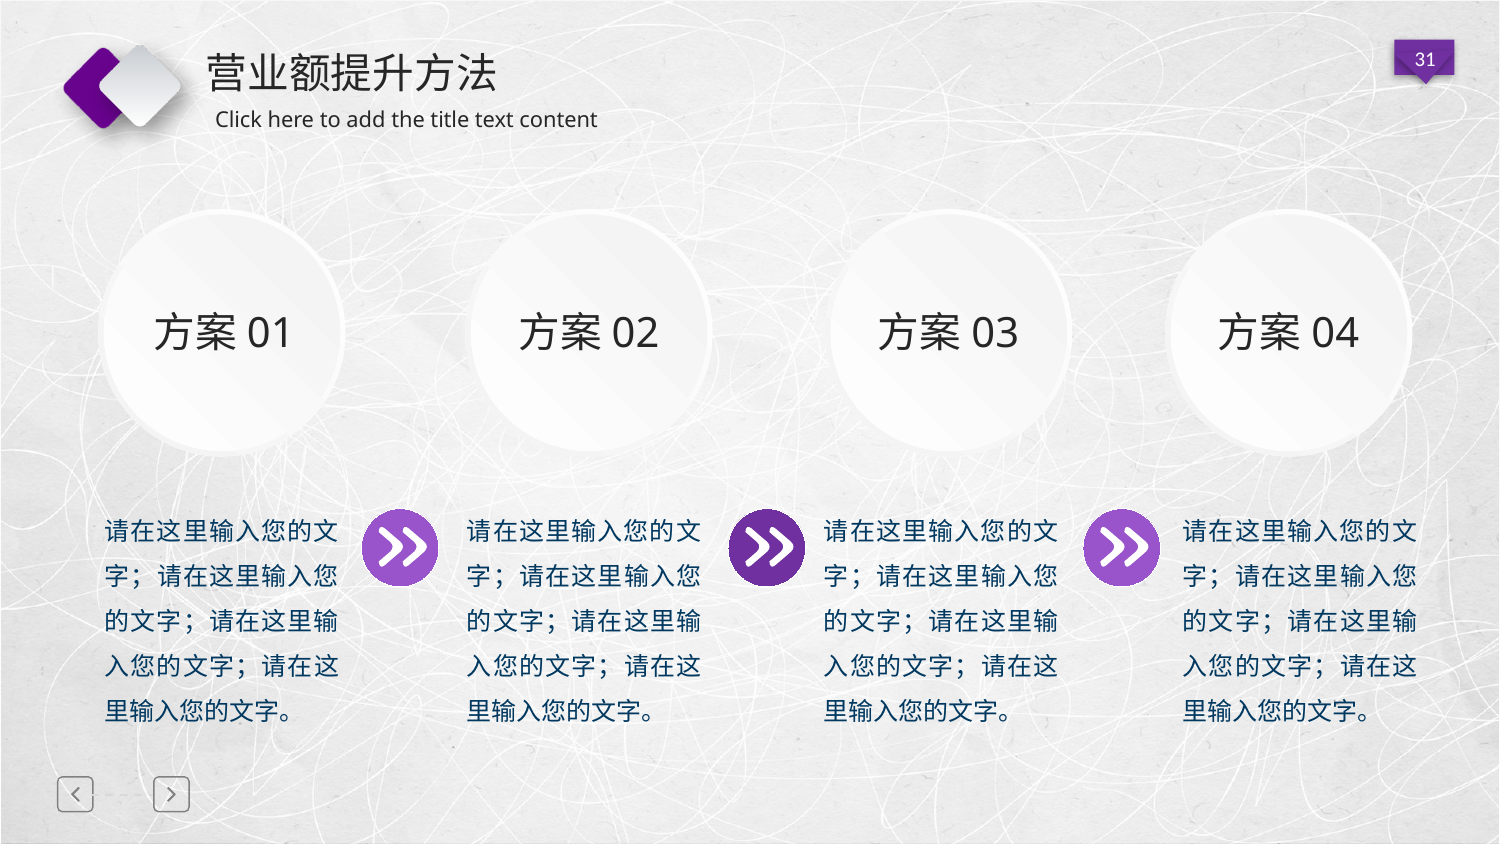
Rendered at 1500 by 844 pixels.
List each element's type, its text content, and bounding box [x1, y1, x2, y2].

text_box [824, 208, 1073, 457]
text_box 请在这里输入您的文字；请在这里输入您的文字；请在这里输入您的文字；请在这里输入您的文字。 [1171, 495, 1429, 731]
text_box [98, 208, 346, 457]
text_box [1164, 208, 1413, 457]
picture [49, 34, 190, 151]
text_box 请在这里输入您的文字；请在这里输入您的文字；请在这里输入您的文字；请在这里输入您的文字。 [812, 495, 1070, 731]
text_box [465, 208, 713, 457]
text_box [1082, 508, 1161, 588]
text_box 请在这里输入您的文字；请在这里输入您的文字；请在这里输入您的文字；请在这里输入您的文字。 [93, 495, 351, 731]
title 营业额提升方法 [194, 41, 512, 103]
text_box 请在这里输入您的文字；请在这里输入您的文字；请在这里输入您的文字；请在这里输入您的文字。 [455, 495, 713, 731]
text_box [361, 508, 440, 588]
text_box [727, 508, 806, 588]
text_box √ 扩展销售 [1, 1, 1499, 844]
